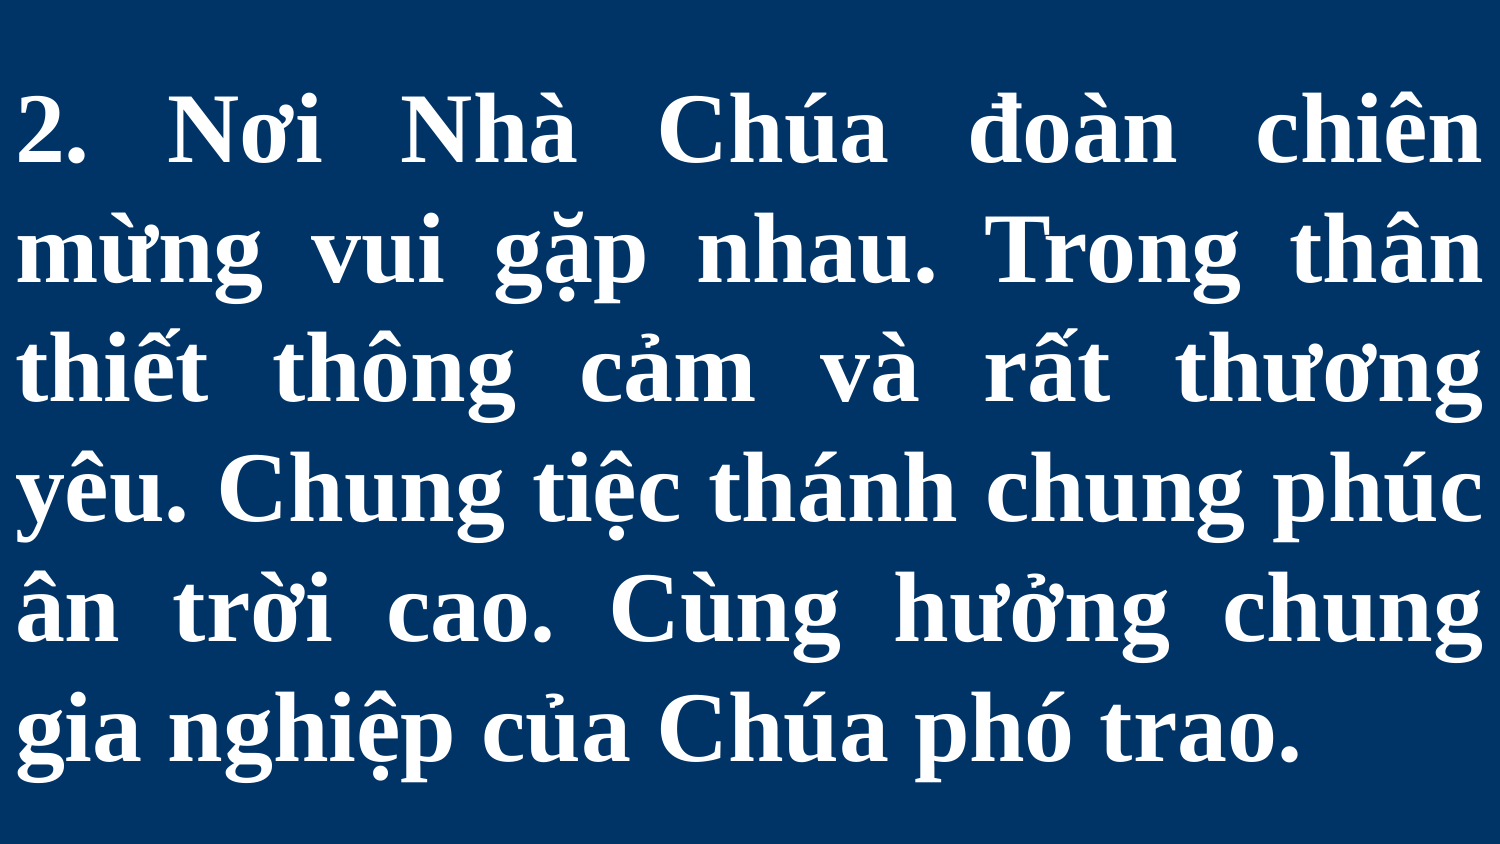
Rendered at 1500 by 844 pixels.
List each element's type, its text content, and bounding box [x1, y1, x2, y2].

title 2. Nơi Nhà Chúa đoàn chiên mừng vui gặp nhau. Trong thân thiết thông cảm và rất thương yêu. Chung tiệc thánh chung phúc ân trời cao. Cùng hưởng chung gia nghiệp của Chúa phó trao. [0, 0, 1500, 844]
